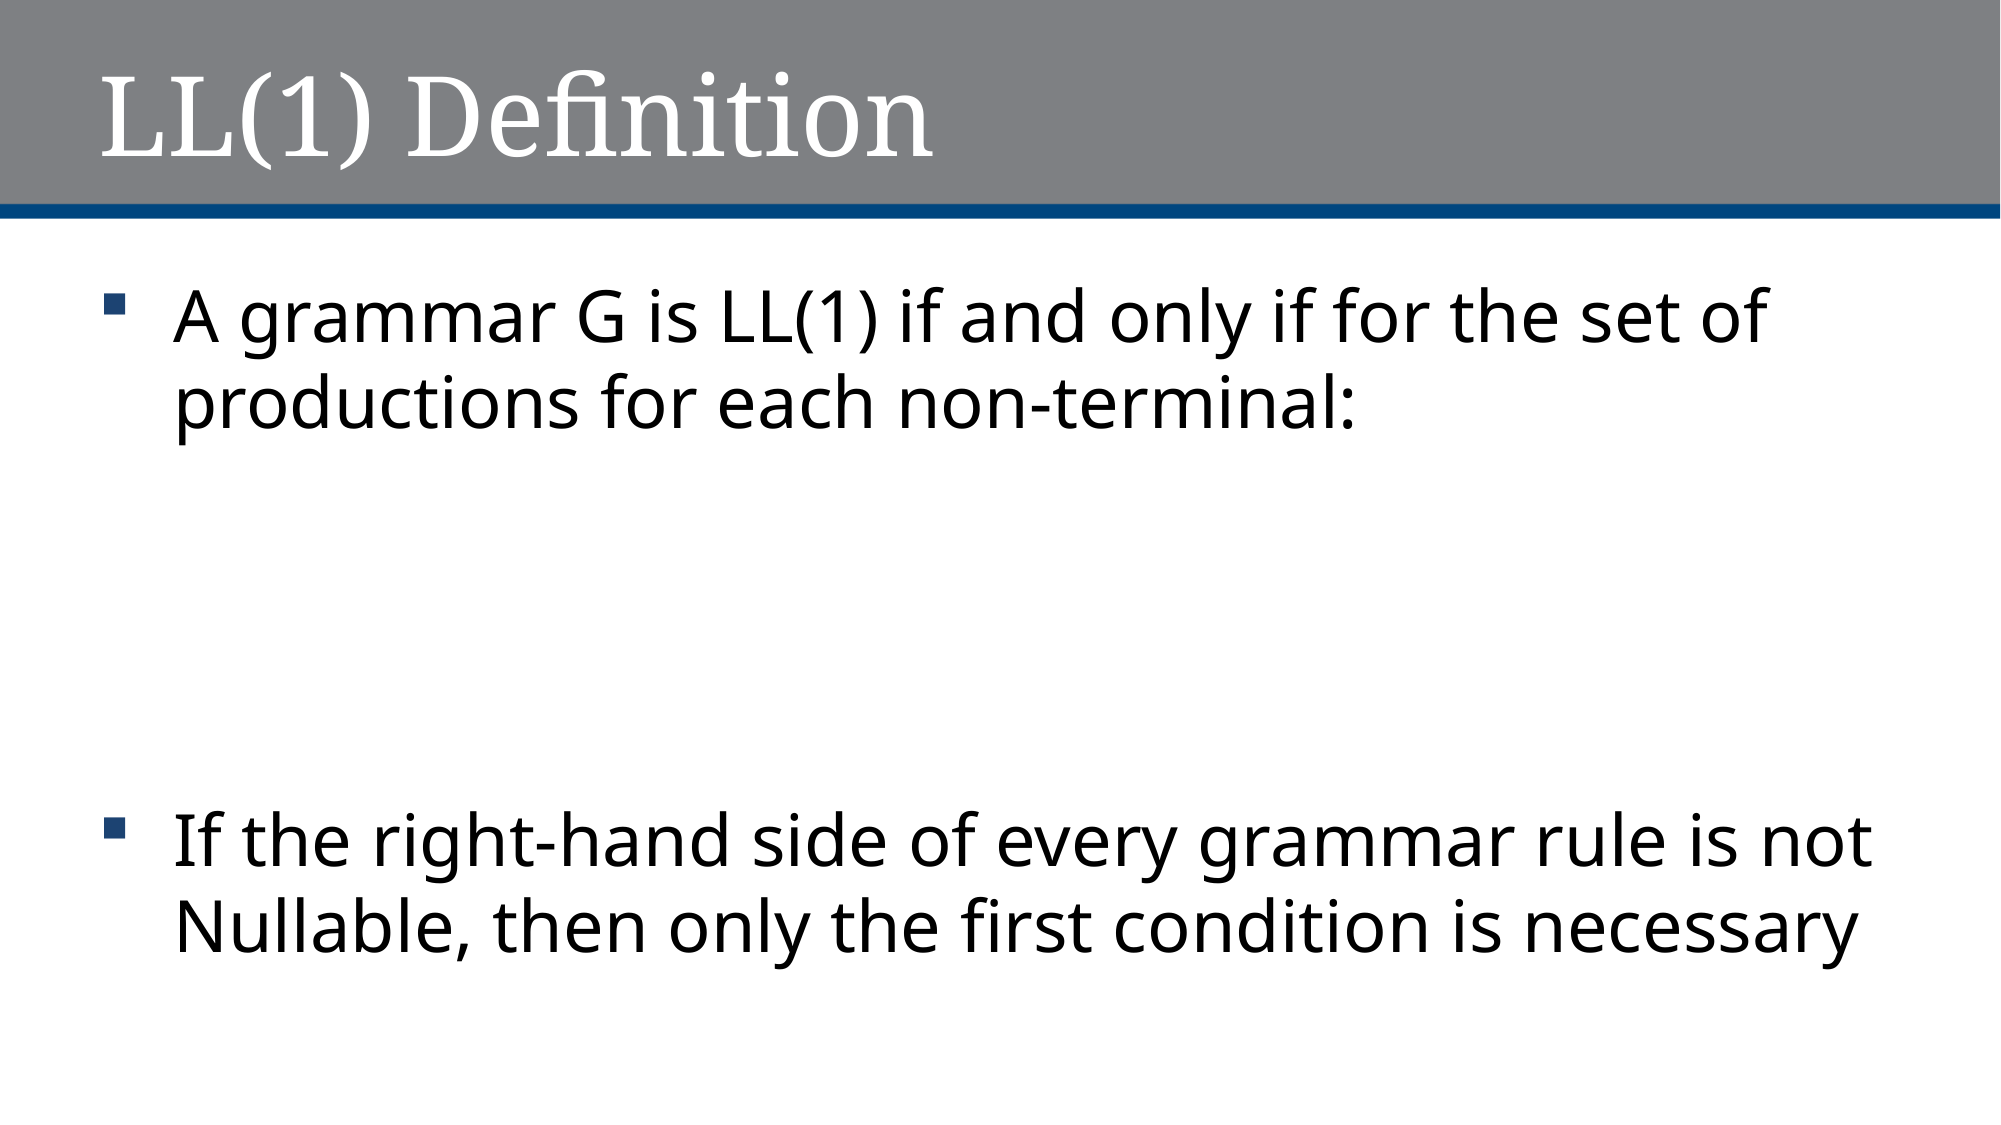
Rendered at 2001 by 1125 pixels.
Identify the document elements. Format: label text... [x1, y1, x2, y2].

picture [0, 0, 2001, 1125]
title LL(1) Definition [83, 32, 1934, 193]
